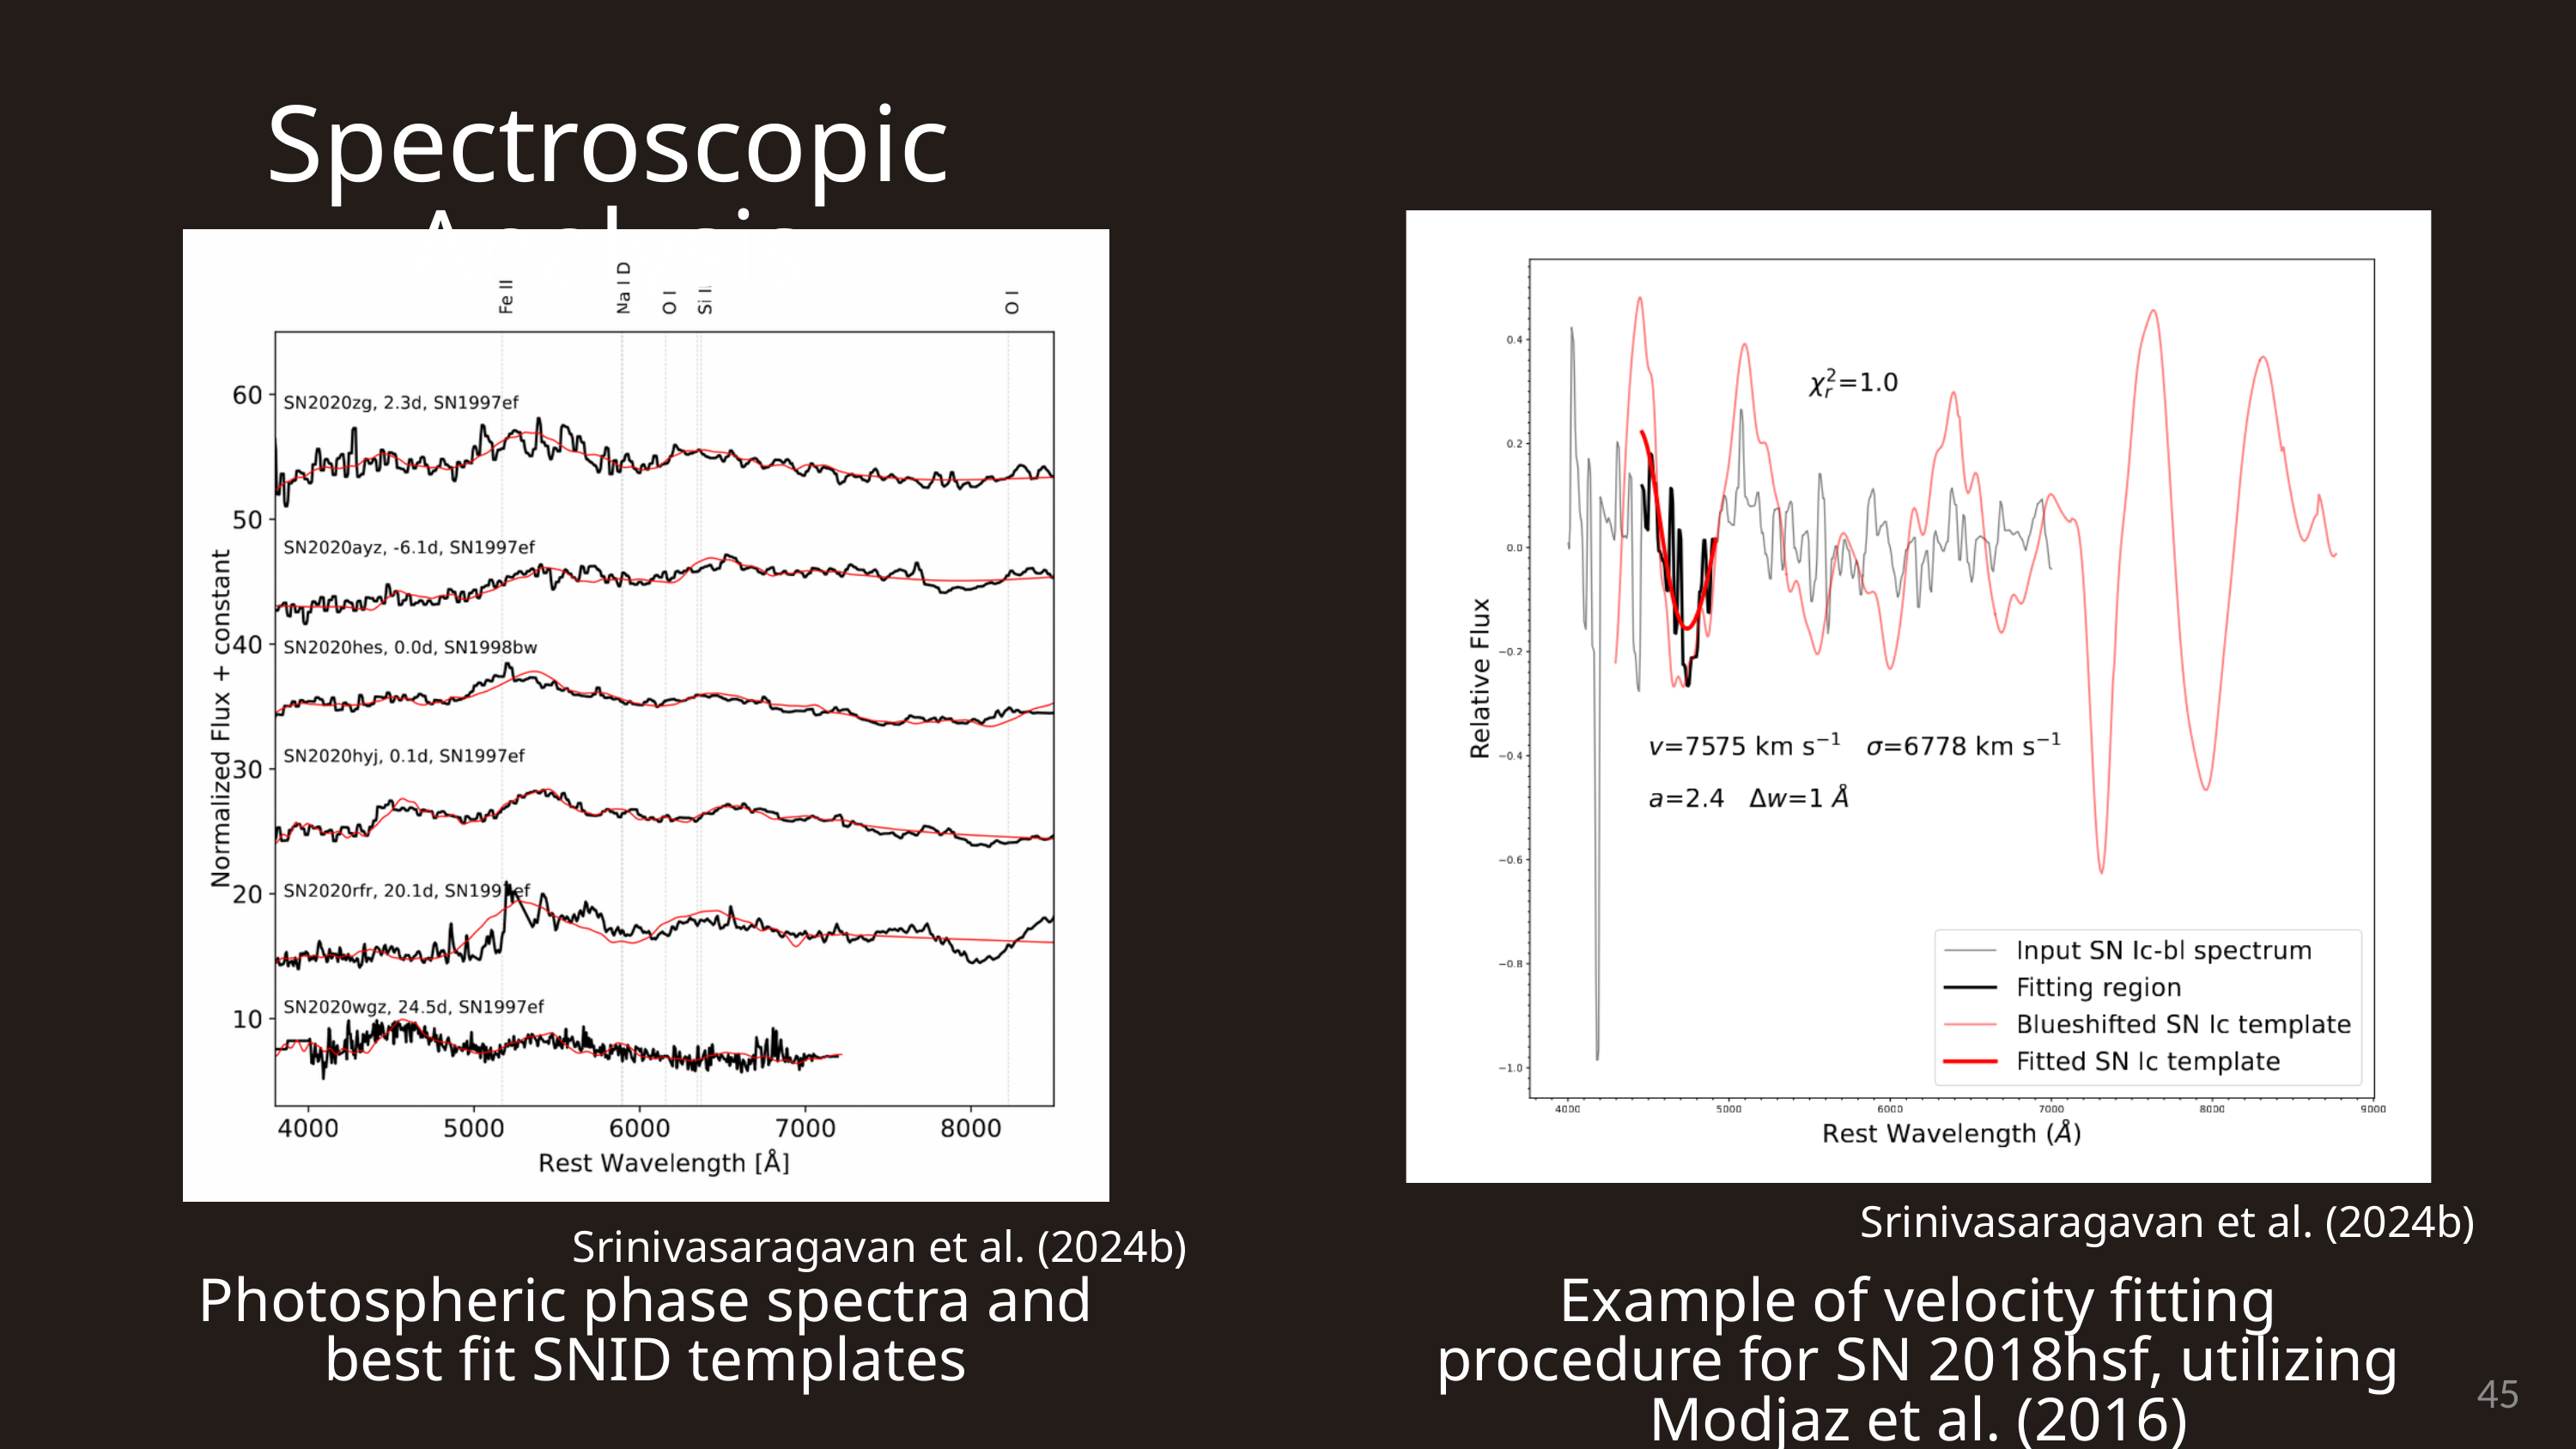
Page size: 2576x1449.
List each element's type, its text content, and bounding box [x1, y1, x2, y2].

text_box Srinivasaragavan et al. (2024b) [235, 1204, 1524, 1277]
text_box Spectroscopic Analysis [76, 96, 1139, 308]
text_box Example of velocity fitting procedure for SN 2018hsf, utilizing Modjaz et al. (2016) [1425, 1274, 2412, 1449]
text_box [1406, 210, 2432, 1183]
text_box Srinivasaragavan et al. (2024b) [1523, 1179, 2576, 1252]
text_box Photospheric phase spectra and best fit SNID templates [152, 1274, 1139, 1393]
text_box 45 [2233, 1365, 2533, 1417]
text_box [183, 308, 1110, 1202]
